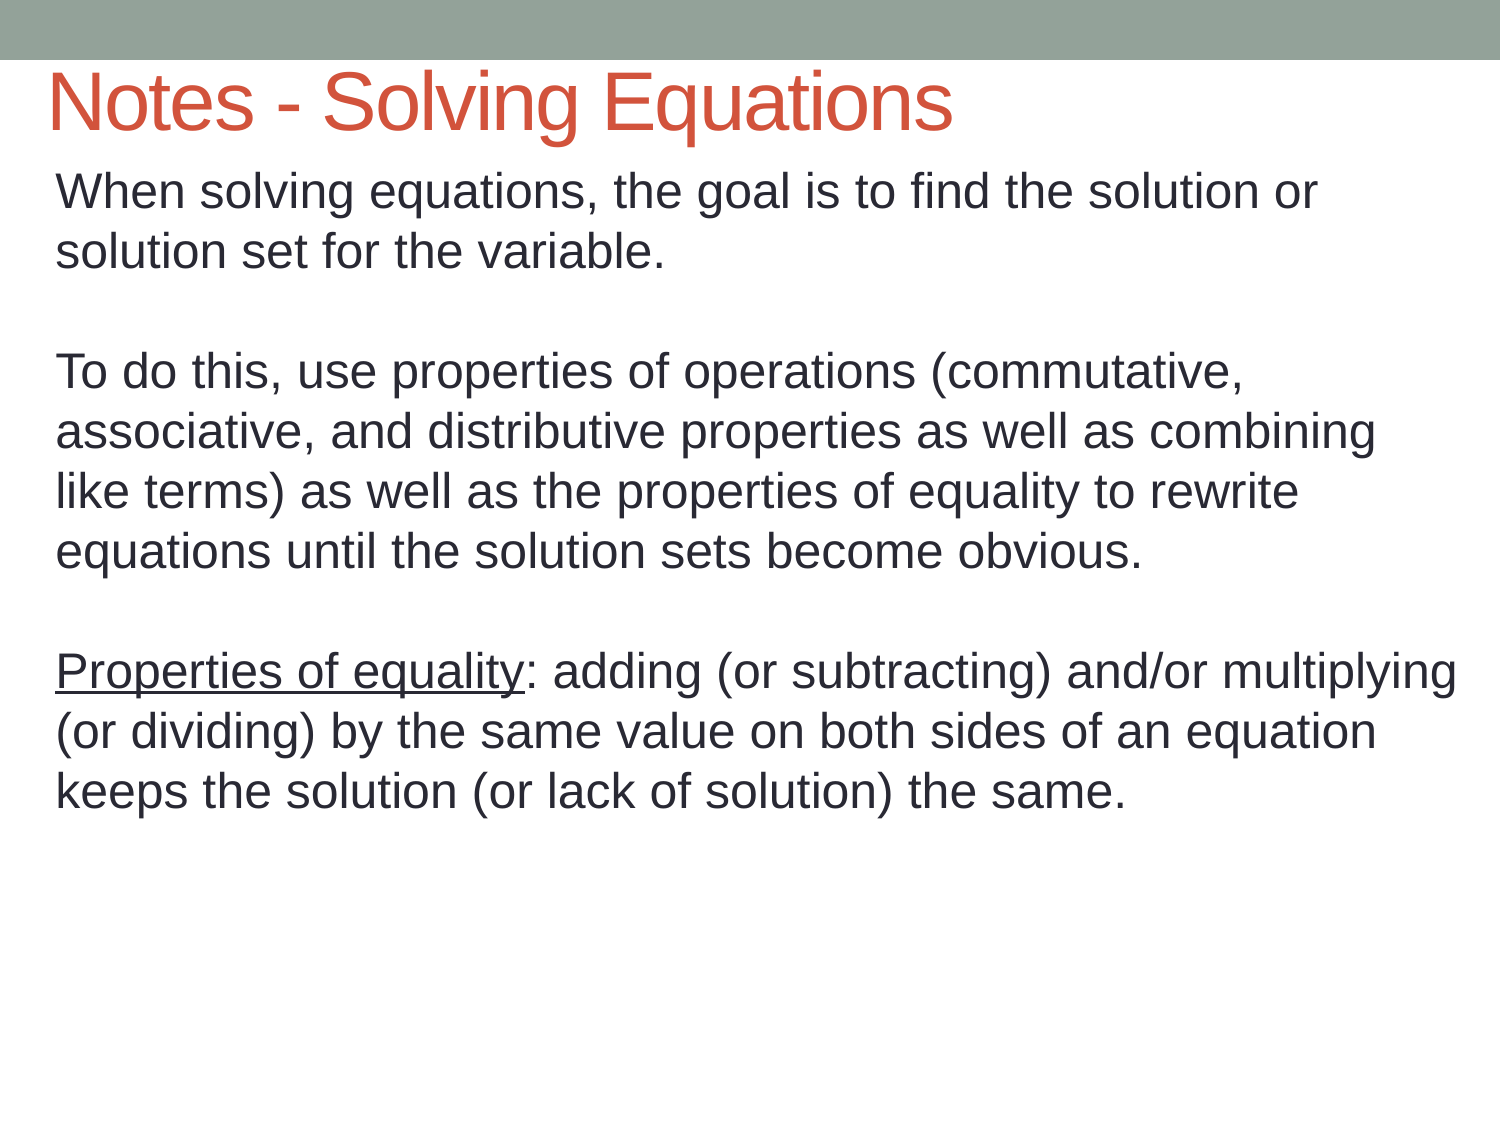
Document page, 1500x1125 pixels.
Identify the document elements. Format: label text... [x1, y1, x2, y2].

title Notes - Solving Equations [31, 16, 1382, 179]
text_box When solving equations, the goal is to find the solution or solution set for the variable. To do this, use properties of operations (commutative, associative, and distributive properties as well as combining like terms) as well as the properties of equality to rewrite equations until the solution sets become obvious. Properties of equality: adding (or subtracting) and/or multiplying (or dividing) by the same value on both sides of an equation keeps the solution (or lack of solution) the same. [40, 150, 1479, 826]
